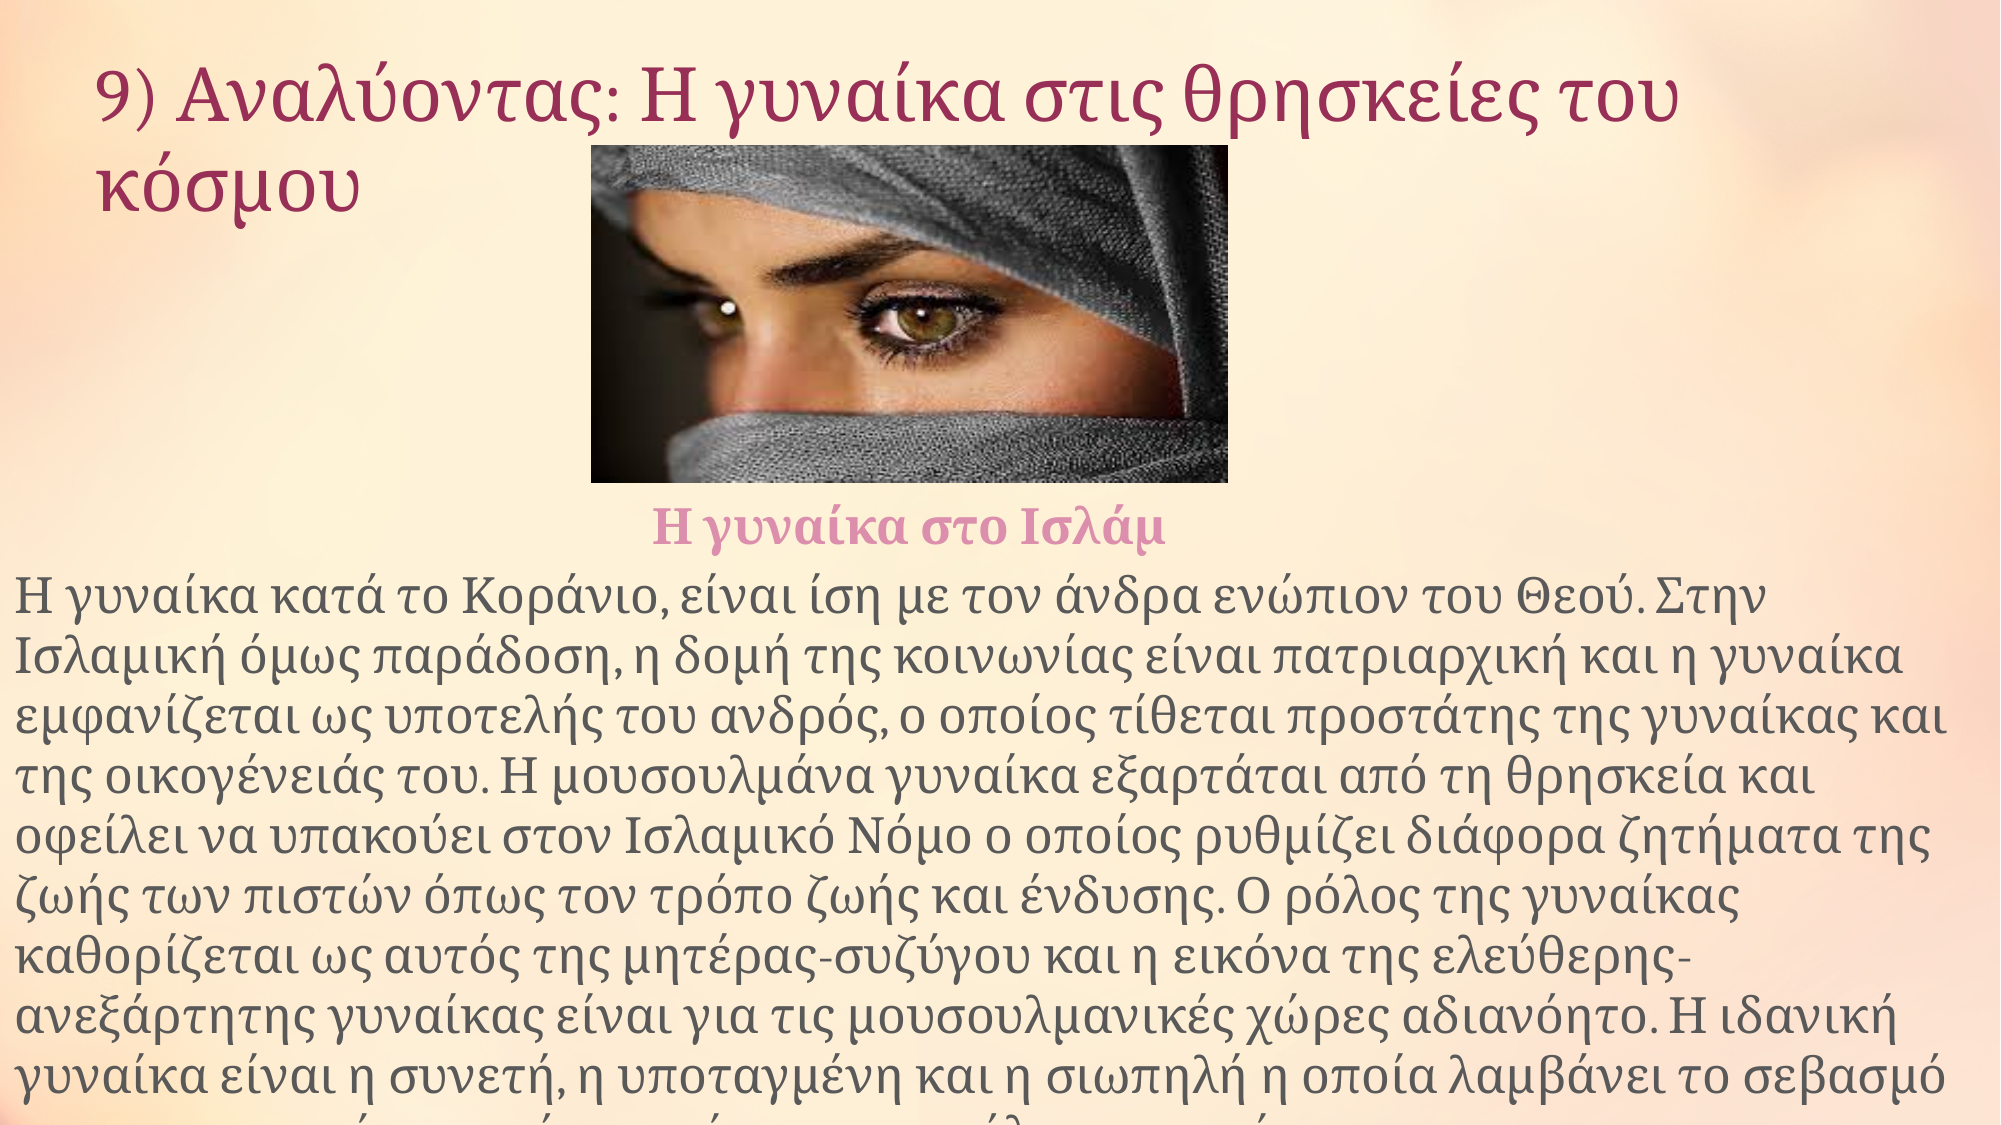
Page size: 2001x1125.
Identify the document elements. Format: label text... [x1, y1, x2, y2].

picture [0, 0, 2001, 1125]
text_box Η γυναίκα κατά το Κοράνιο, είναι ίση με τον άνδρα ενώπιον του Θεού. Στην Ισλαμική όμως παράδοση, η δομή της κοινωνίας είναι πατριαρχική και η γυναίκα εμφανίζεται ως υποτελής του ανδρός, ο οποίος τίθεται προστάτης της γυναίκας και της οικογένειάς του. Η μουσουλμάνα γυναίκα εξαρτάται από τη θρησκεία και οφείλει να υπακούει στον Ισλαμικό Νόμο ο οποίος ρυθμίζει διάφορα ζητήματα της ζωής των πιστών όπως τον τρόπο ζωής και ένδυσης. Ο ρόλος της γυναίκας καθορίζεται ως αυτός της μητέρας-συζύγου και η εικόνα της ελεύθερης-ανεξάρτητης γυναίκας είναι για τις μουσουλμανικές χώρες αδιανόητο. Η ιδανική γυναίκα είναι η συνετή, η υποταγμένη και η σιωπηλή η οποία λαμβάνει το σεβασμό και την αναγνώριση μόνο ως έχουσα το ρόλο της μητέρας. [0, 555, 2000, 1125]
text_box Η γυναίκα στο Ισλάμ [0, 486, 1891, 555]
text_box 9) Αναλύοντας: Η γυναίκα στις θρησκείες του κόσμου [81, 39, 1919, 234]
